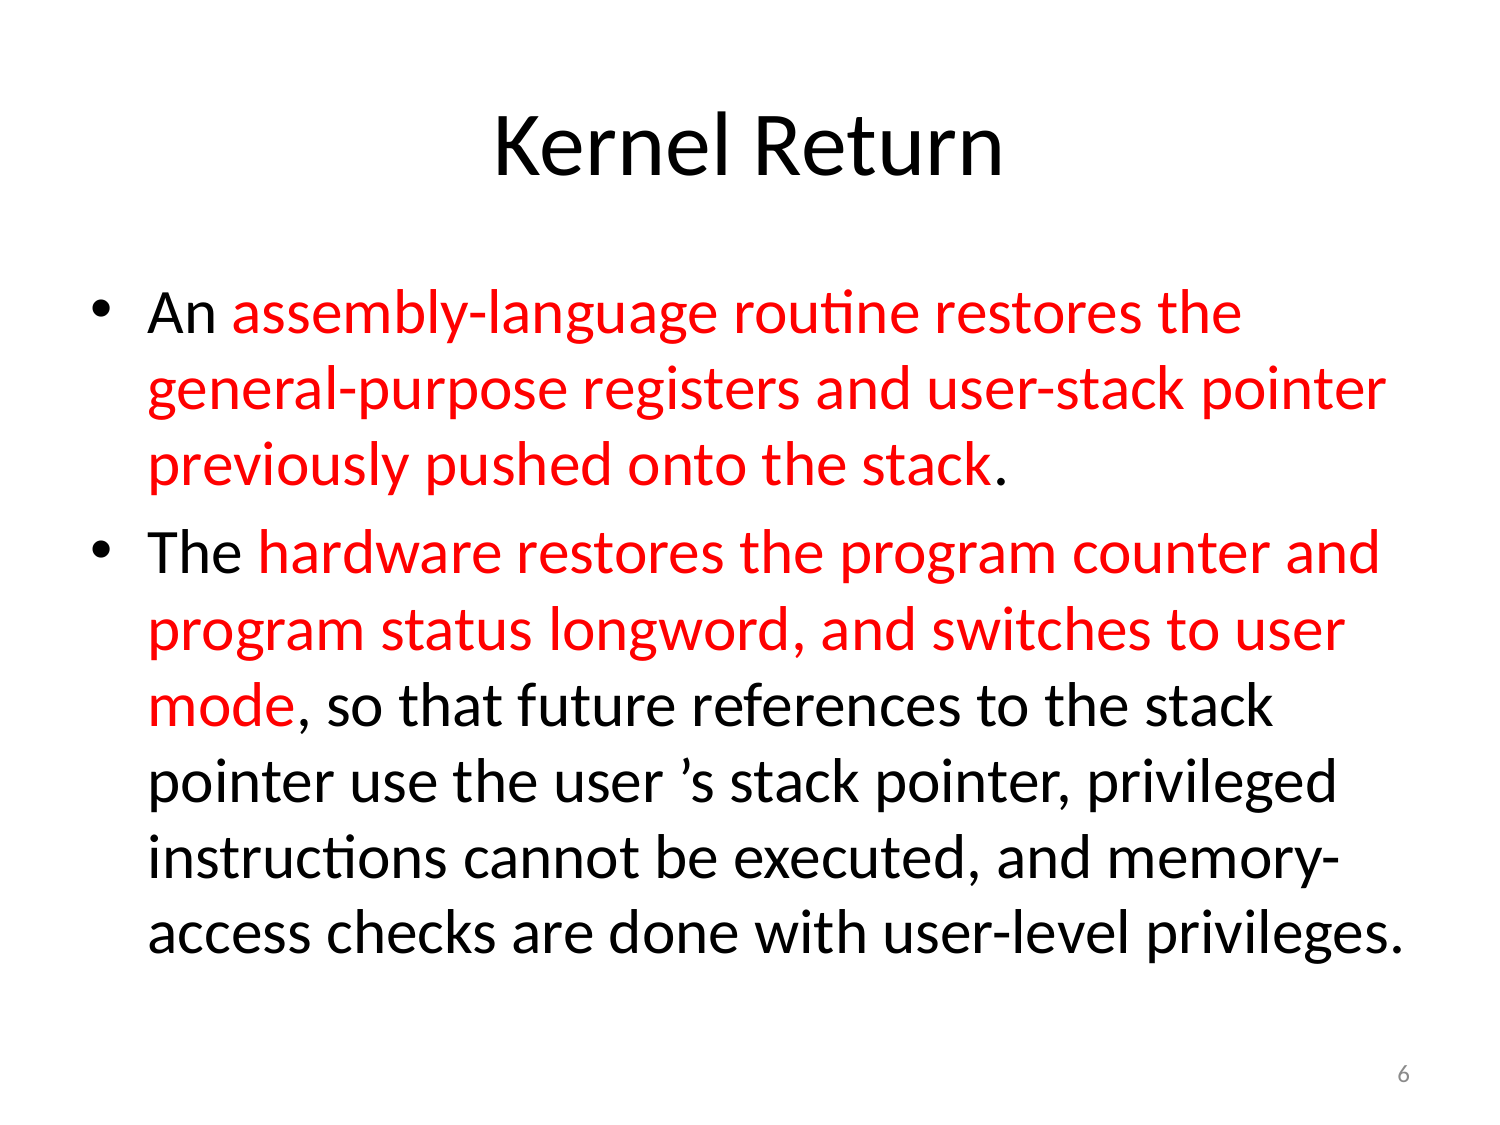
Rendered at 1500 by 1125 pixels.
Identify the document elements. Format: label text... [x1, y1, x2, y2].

slide_number 6 [1074, 1042, 1425, 1103]
title Kernel Return [75, 45, 1425, 233]
list An assembly-language routine restores the general-purpose registers and user-stack pointer previously pushed onto the stack. The hardware restores the program counter and program status longword, and switches to user mode, so that future references to the stack pointer use the user ’s stack pointer, privileged instructions cannot be executed, and memory-access checks are done with user-level privileges. [75, 262, 1425, 1005]
